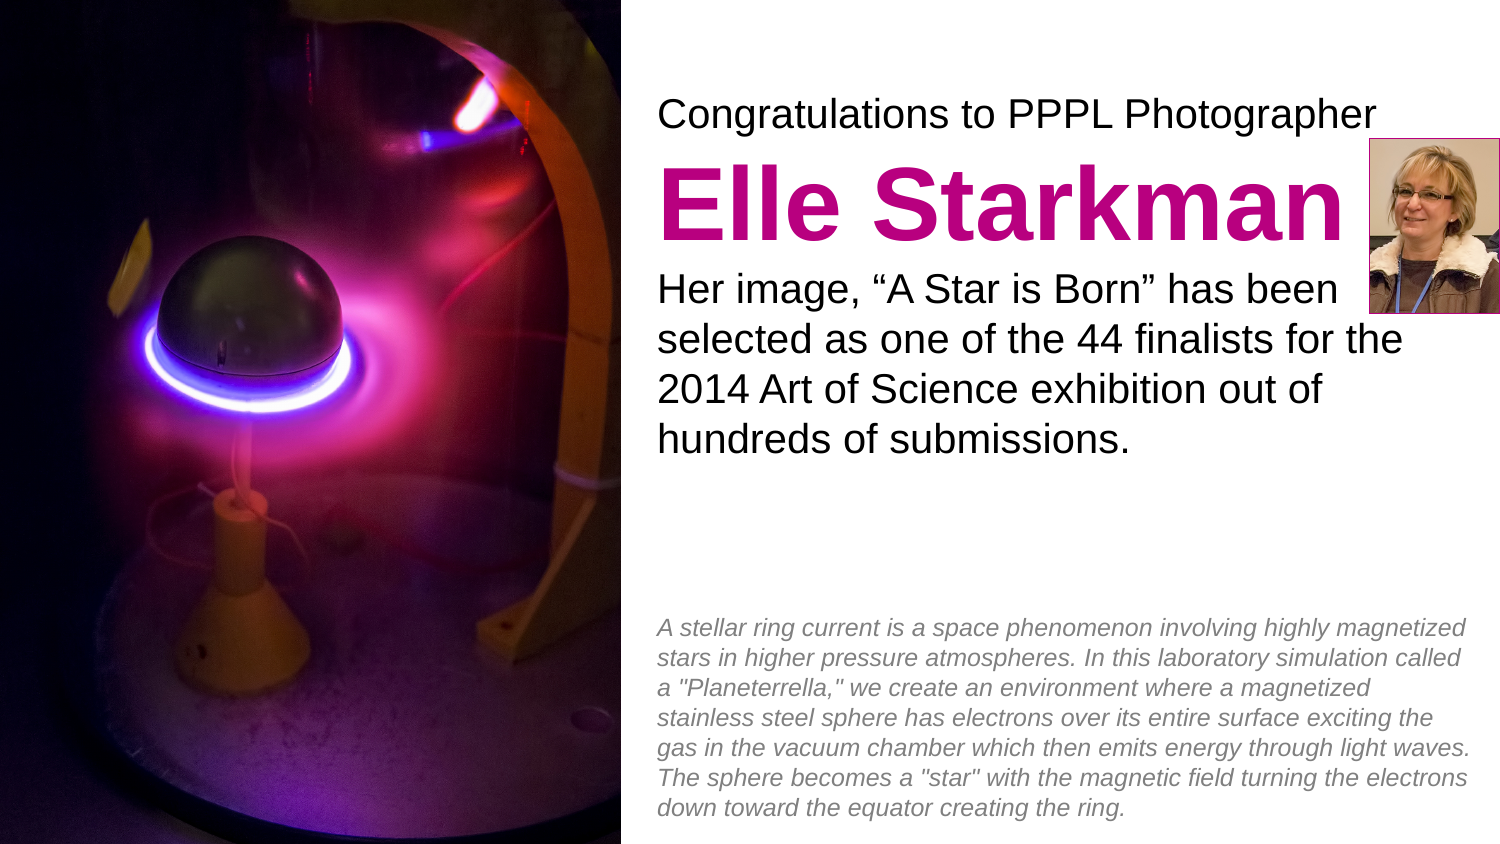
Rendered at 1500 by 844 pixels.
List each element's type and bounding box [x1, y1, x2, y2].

text_box [623, 78, 1500, 832]
picture [0, 0, 621, 844]
